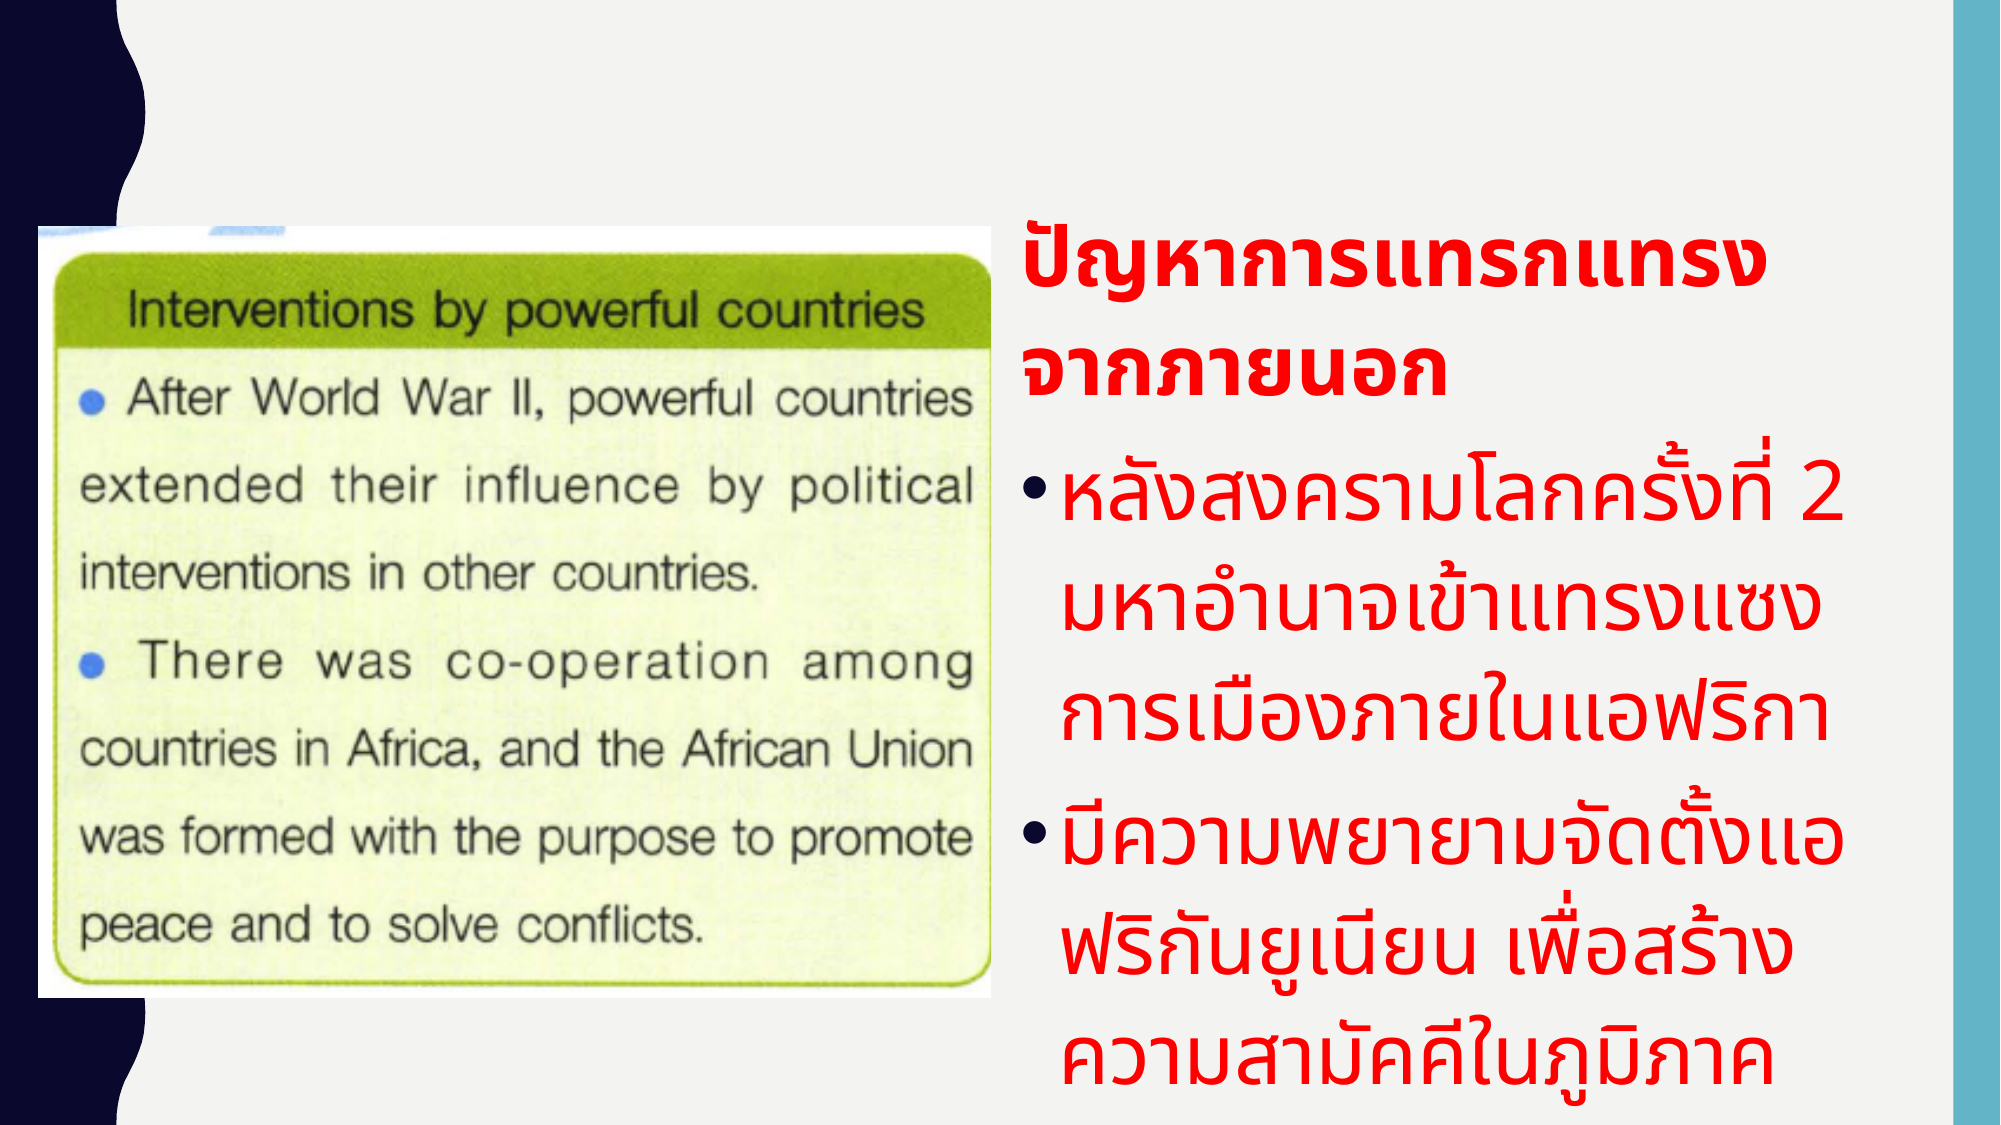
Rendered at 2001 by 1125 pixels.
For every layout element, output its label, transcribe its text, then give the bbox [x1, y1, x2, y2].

picture [37, 226, 992, 998]
list ปัญหาการแทรกแทรงจากภายนอก หลังสงครามโลกครั้งที่ 2 มหาอำนาจเข้าแทรงแซงการเมืองภายในแอฟริกา มีความพยายามจัดตั้งแอฟริกันยูเนียน เพื่อสร้างความสามัคคีในภูมิภาค [1005, 185, 1897, 1019]
